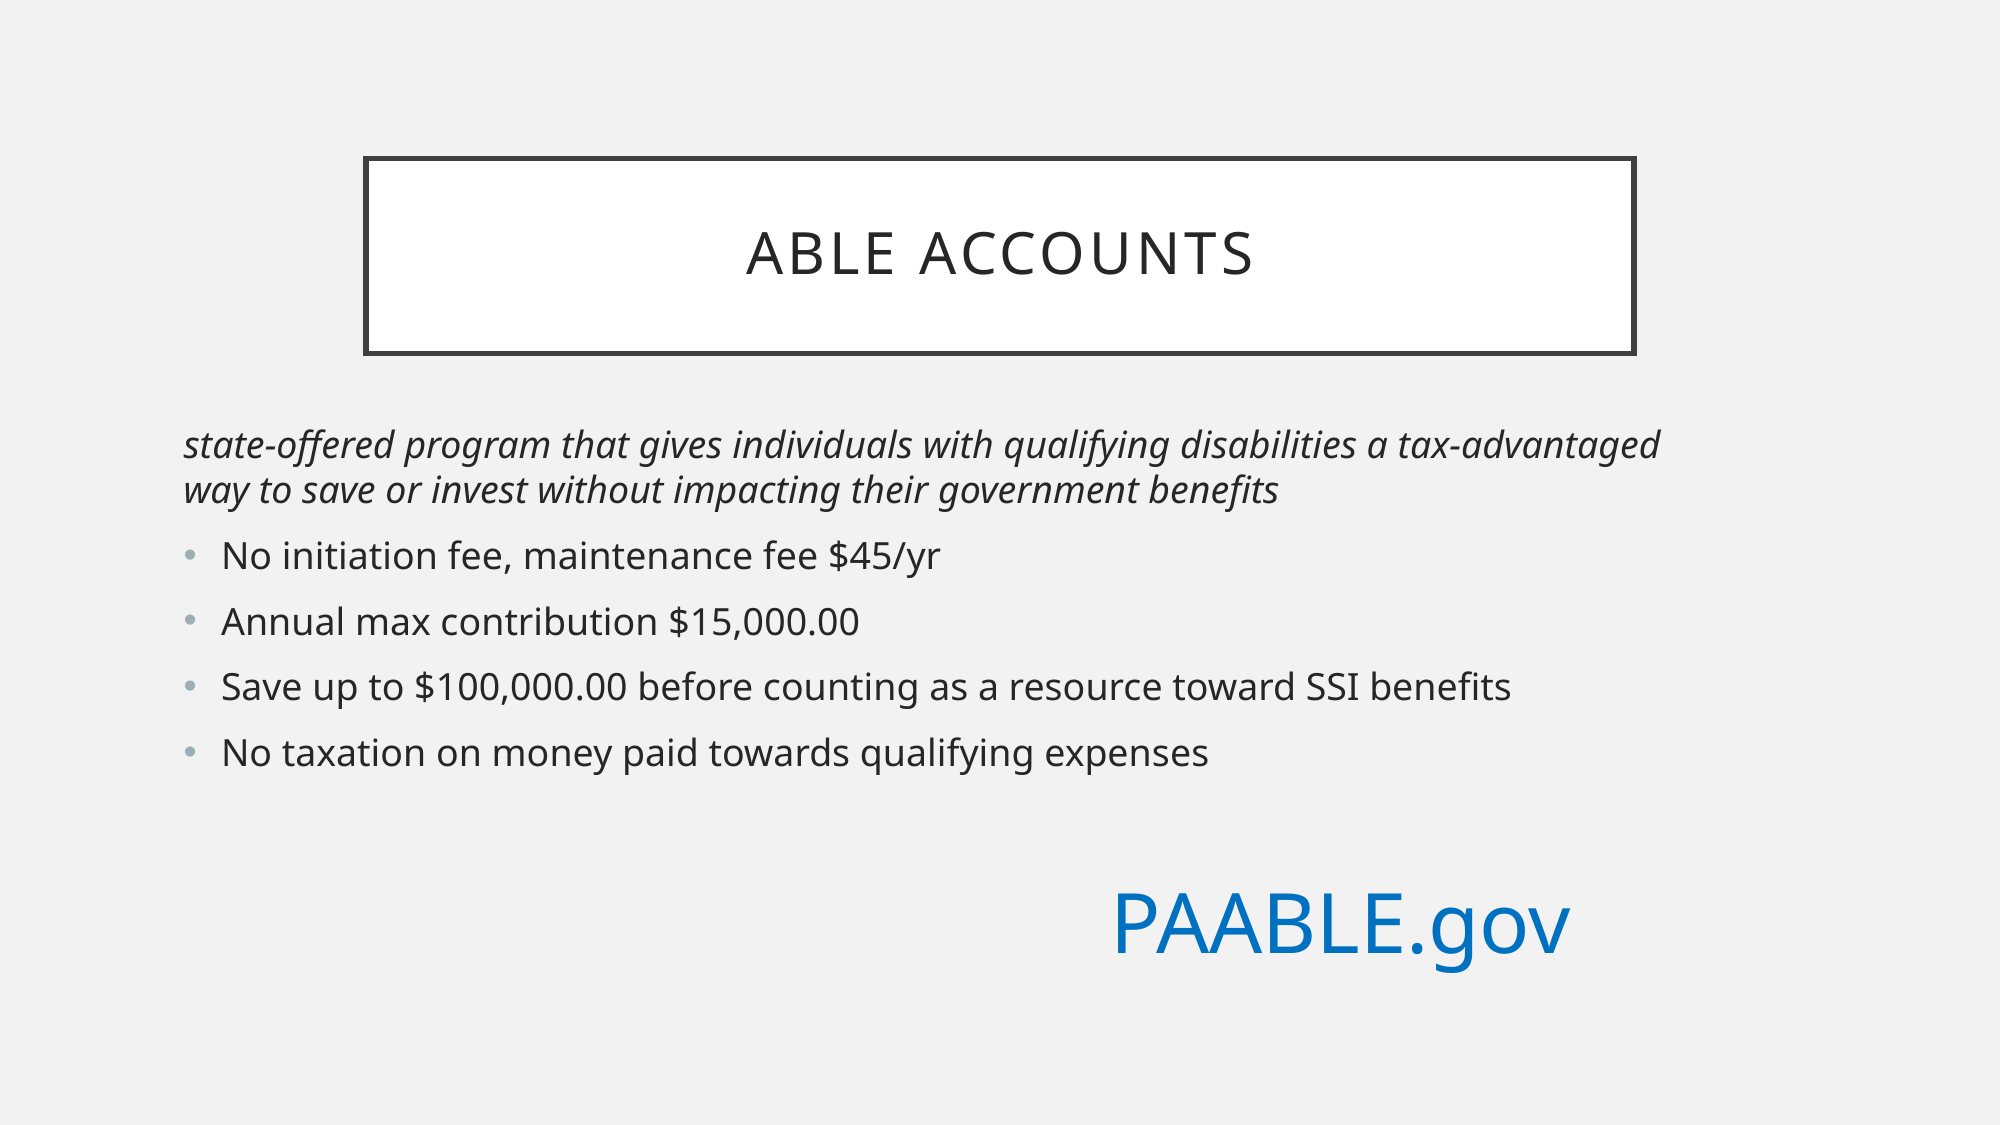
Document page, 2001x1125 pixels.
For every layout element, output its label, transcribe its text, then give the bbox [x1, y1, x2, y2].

list state-offered program that gives individuals with qualifying disabilities a tax-advantaged way to save or invest without impacting their government benefits No initiation fee, maintenance fee $45/yr Annual max contribution $15,000.00 Save up to $100,000.00 before counting as a resource toward SSI benefits No taxation on money paid towards qualifying expenses [168, 413, 1744, 980]
title ABLE ACCOUNTS [363, 156, 1637, 356]
text_box PAABLE.gov [1095, 863, 1784, 978]
